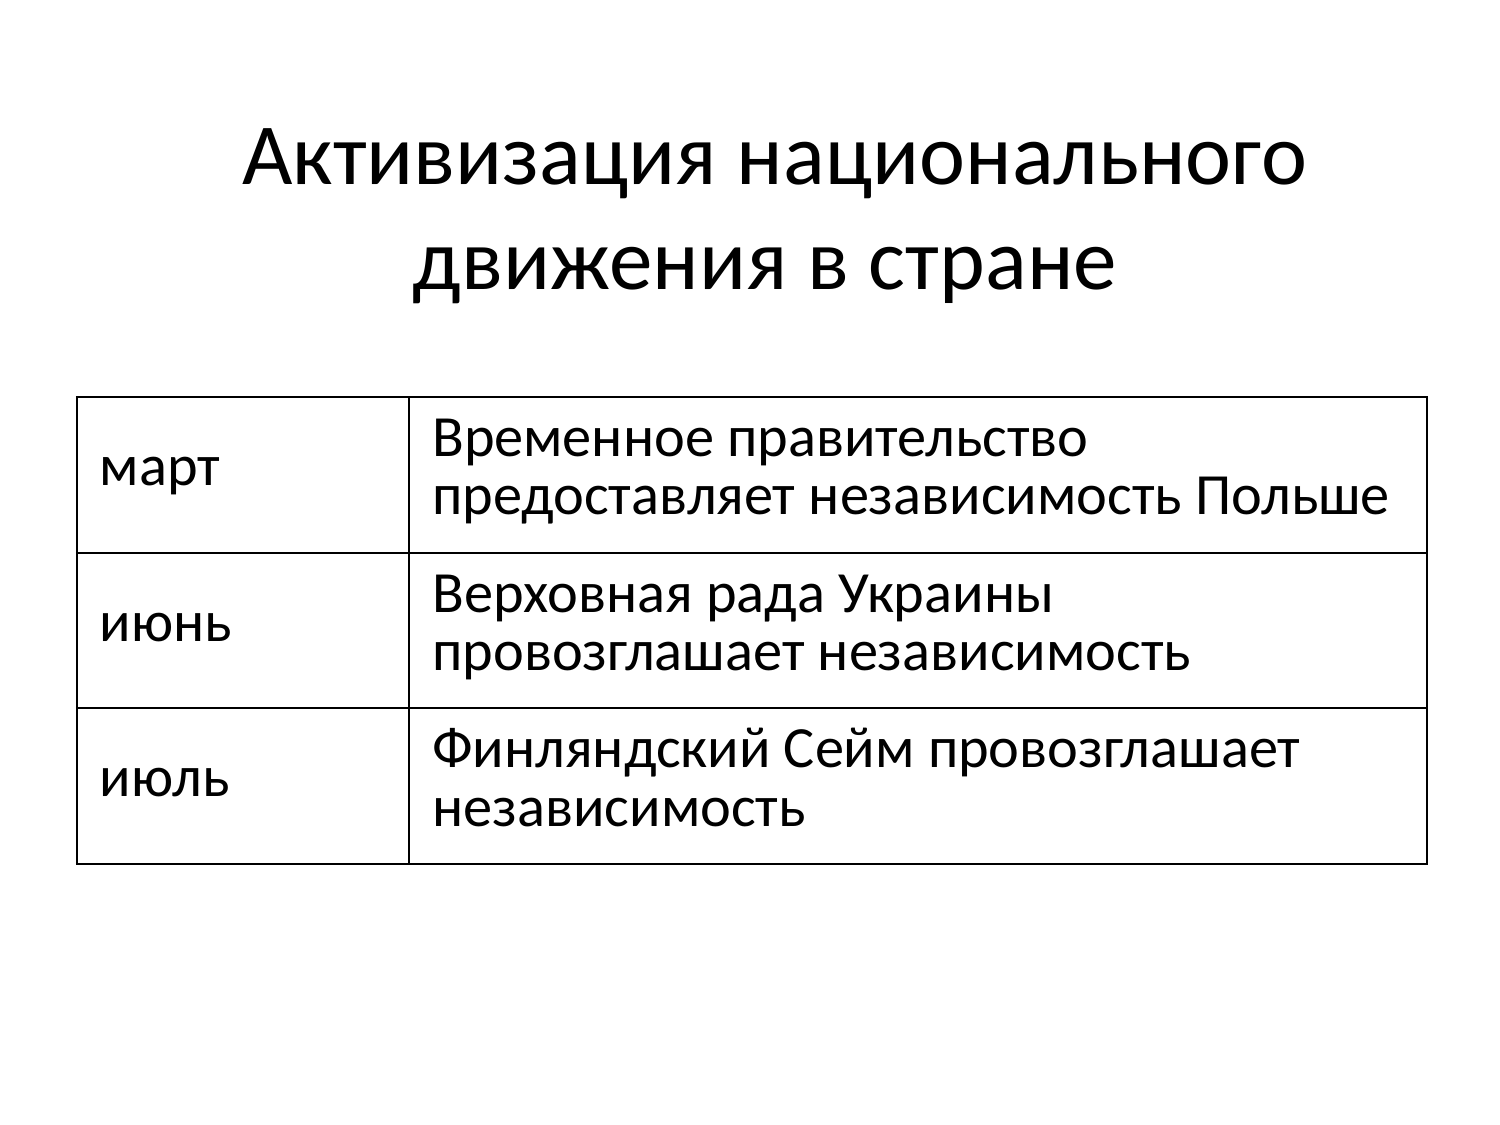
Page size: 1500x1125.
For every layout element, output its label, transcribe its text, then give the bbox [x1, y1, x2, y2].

table_header Временное правительство предоставляет независимость Польше [410, 398, 1426, 552]
table_cell июнь [78, 554, 408, 707]
title Активизация национального движения в стране [100, 90, 1451, 315]
table_cell Верховная рада Украины провозглашает независимость [410, 554, 1426, 707]
table_header март [78, 398, 408, 552]
table_cell Финляндский Сейм провозглашает независимость [410, 709, 1426, 863]
table_cell июль [78, 709, 408, 863]
